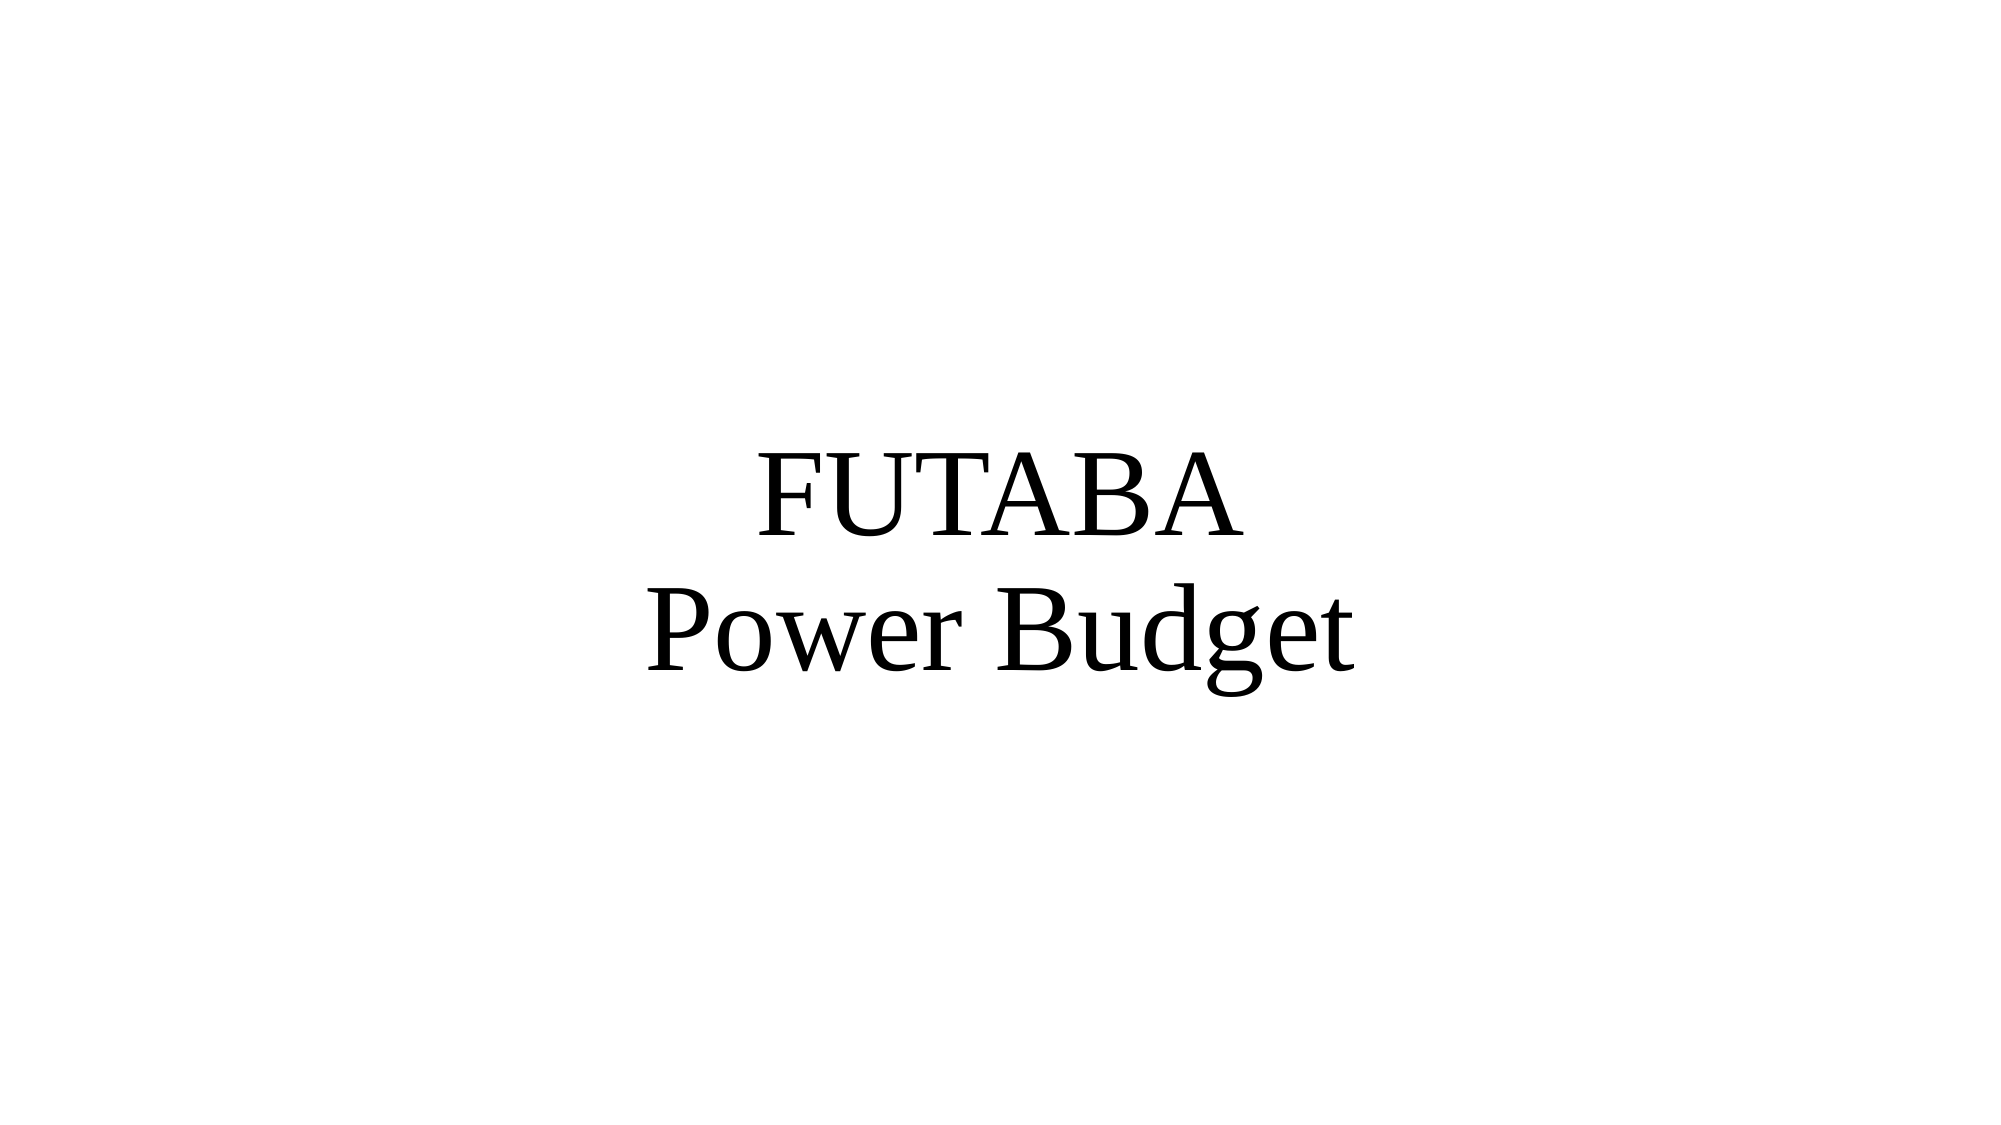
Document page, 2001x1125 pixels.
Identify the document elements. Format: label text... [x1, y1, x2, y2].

title FUTABA Power Budget [249, 366, 1750, 759]
